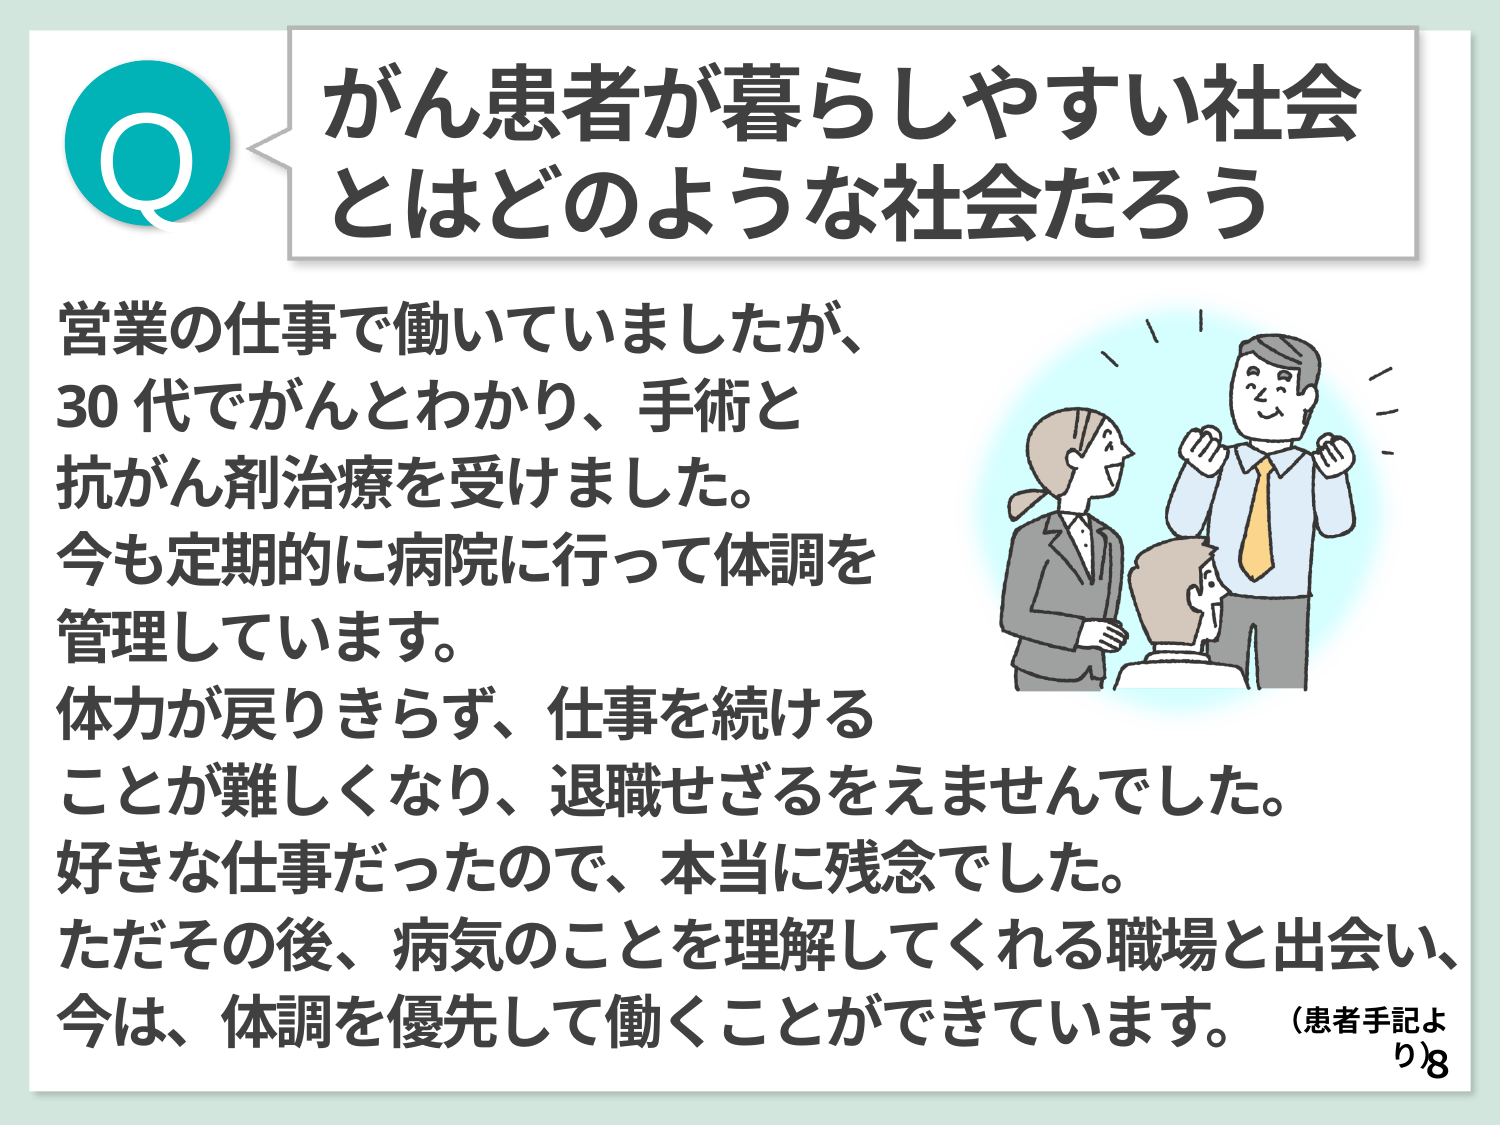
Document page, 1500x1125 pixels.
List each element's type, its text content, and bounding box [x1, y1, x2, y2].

text_box 営業の仕事で働いていましたが、 30代でがんとわかり、手術と 抗がん剤治療を受けました。 今も定期的に病院に行って体調を 管理しています。 体力が戻りきらず、仕事を続ける ことが難しくなり、退職せざるをえませんでした。 好きな仕事だったので、本当に残念でした。 ただその後、病気のことを理解してくれる職場と出会い、今は、体調を優先して働くことができています。 [40, 277, 1466, 1063]
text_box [223, 0, 1500, 293]
text_box ８ [1401, 1028, 1476, 1099]
picture [959, 278, 1405, 705]
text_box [64, 50, 231, 226]
text_box （患者手記より） [1227, 994, 1465, 1080]
